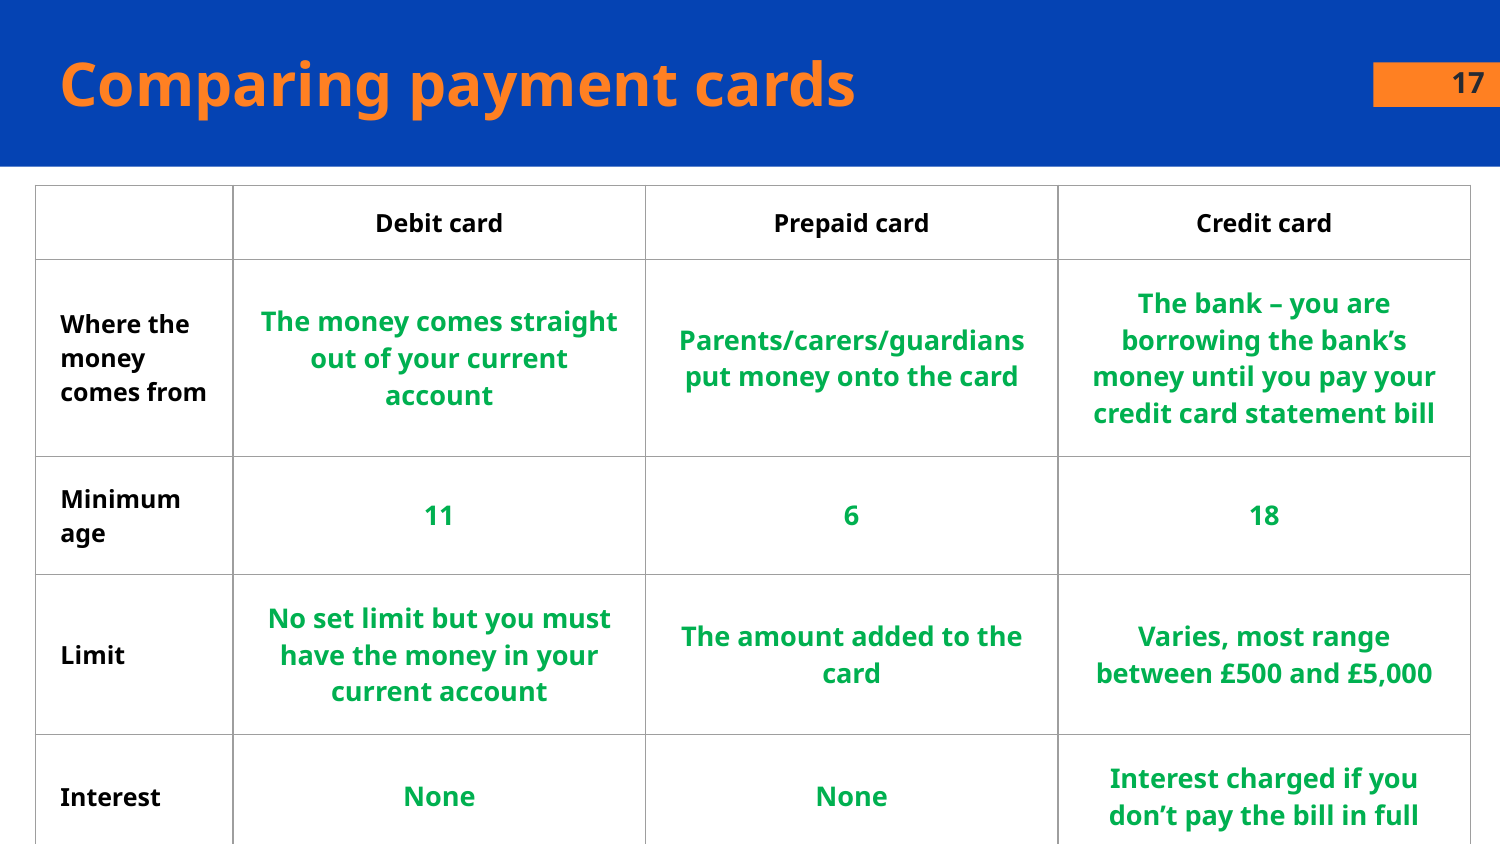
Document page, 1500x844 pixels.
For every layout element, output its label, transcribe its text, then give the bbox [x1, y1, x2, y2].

table_header Debit card [234, 186, 645, 259]
table_cell 11 [234, 457, 645, 574]
table_cell 18 [1059, 457, 1470, 574]
table_cell No set limit but you must have the money in your current account [234, 575, 645, 734]
slide_number ‹#› [1410, 49, 1500, 115]
table_cell None [234, 735, 645, 844]
table_cell Varies, most range between £500 and £5,000 [1059, 575, 1470, 734]
title Comparing payment cards [44, 39, 1313, 125]
table_cell The bank – you are borrowing the bank’s money until you pay your credit card statement bill [1059, 260, 1470, 456]
table_cell Minimum age [36, 457, 232, 574]
table_cell The amount added to the card [646, 575, 1057, 734]
table_cell 6 [646, 457, 1057, 574]
table_cell Where the money comes from [36, 260, 232, 456]
table_cell Parents/carers/guardians put money onto the card [646, 260, 1057, 456]
table_cell The money comes straight out of your current account [234, 260, 645, 456]
table_header [36, 186, 232, 259]
table_header Prepaid card [646, 186, 1057, 259]
table_cell Interest [36, 735, 232, 844]
table_cell Limit [36, 575, 232, 734]
table_cell None [646, 735, 1057, 844]
table_header Credit card [1059, 186, 1470, 259]
table_cell Interest charged if you don’t pay the bill in full [1059, 735, 1470, 844]
